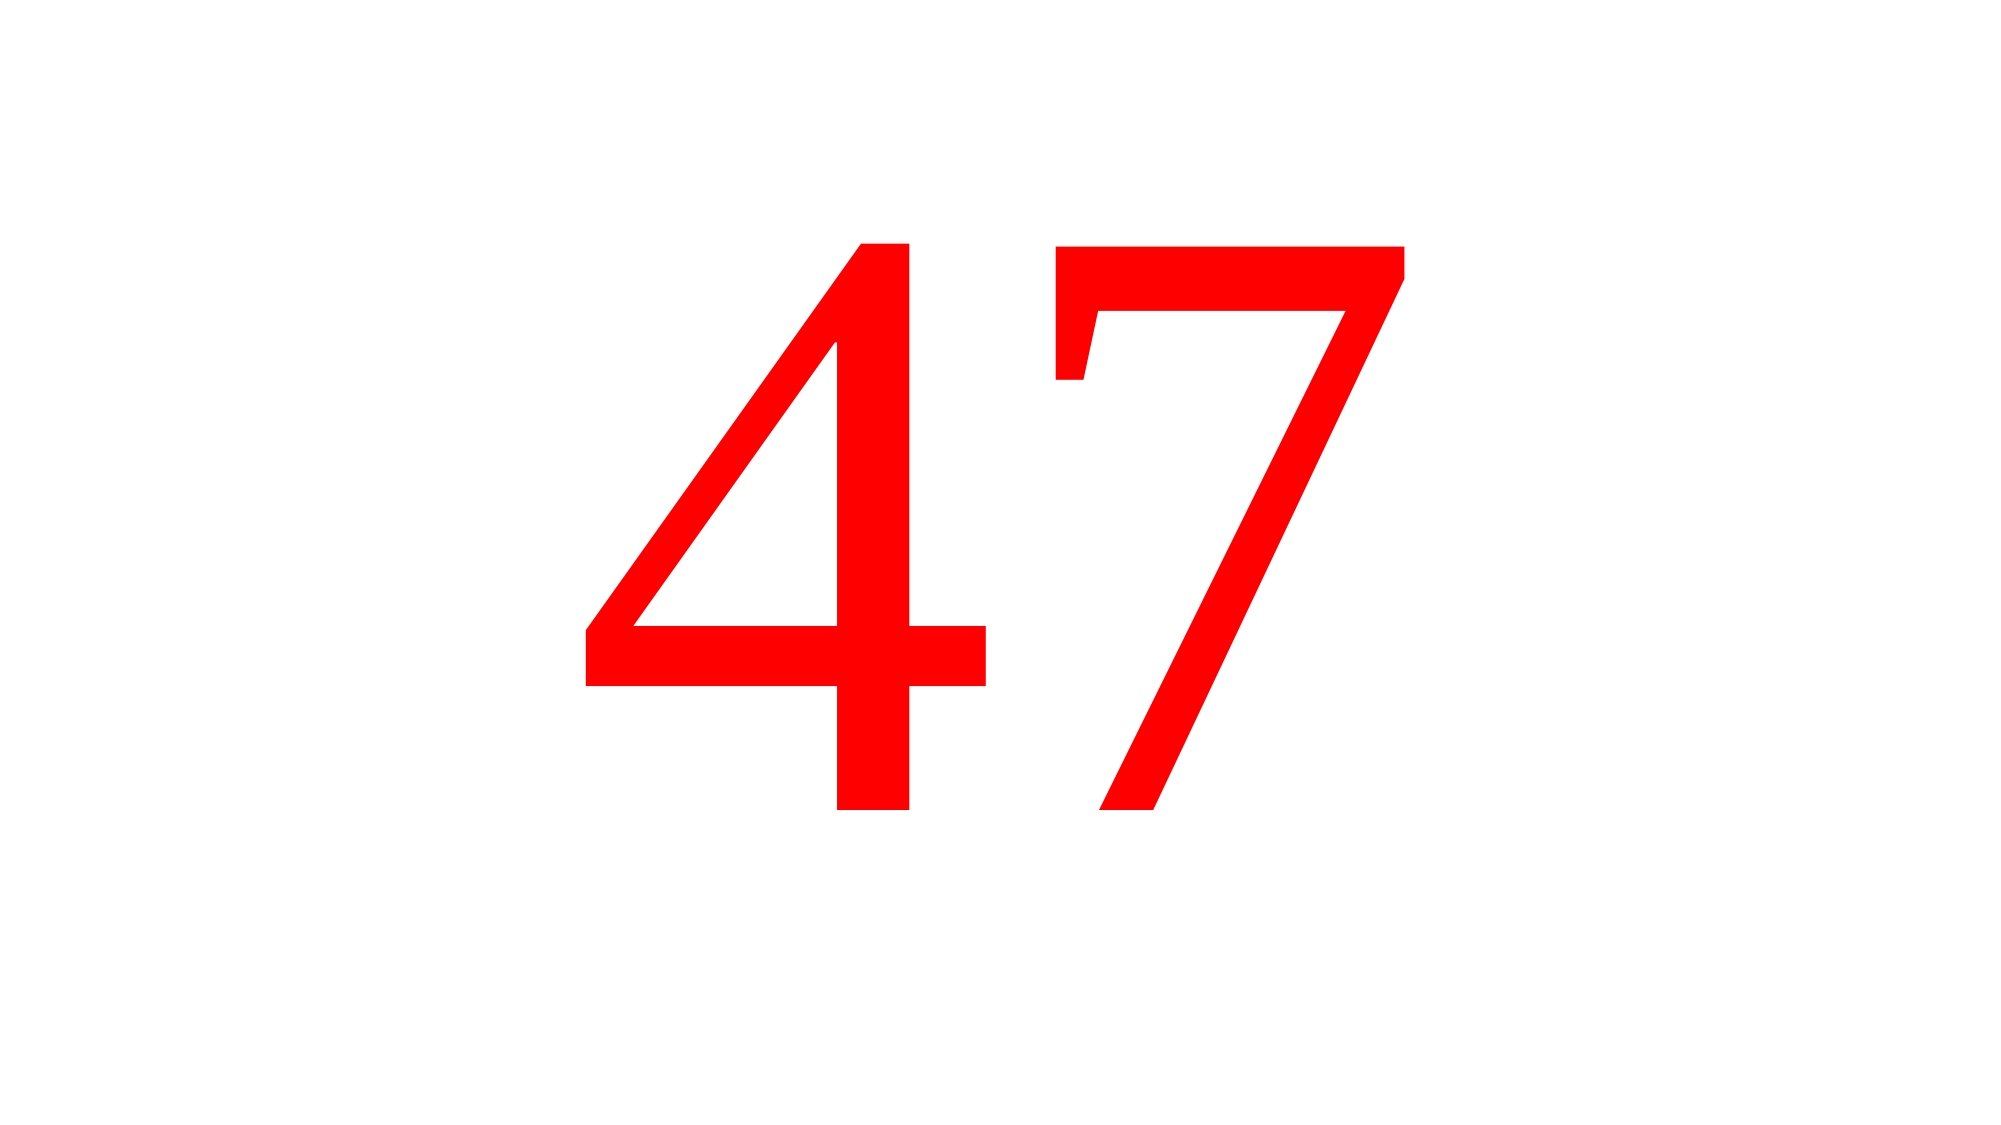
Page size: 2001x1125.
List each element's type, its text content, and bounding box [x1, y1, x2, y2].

list 47 [137, 59, 1863, 1014]
